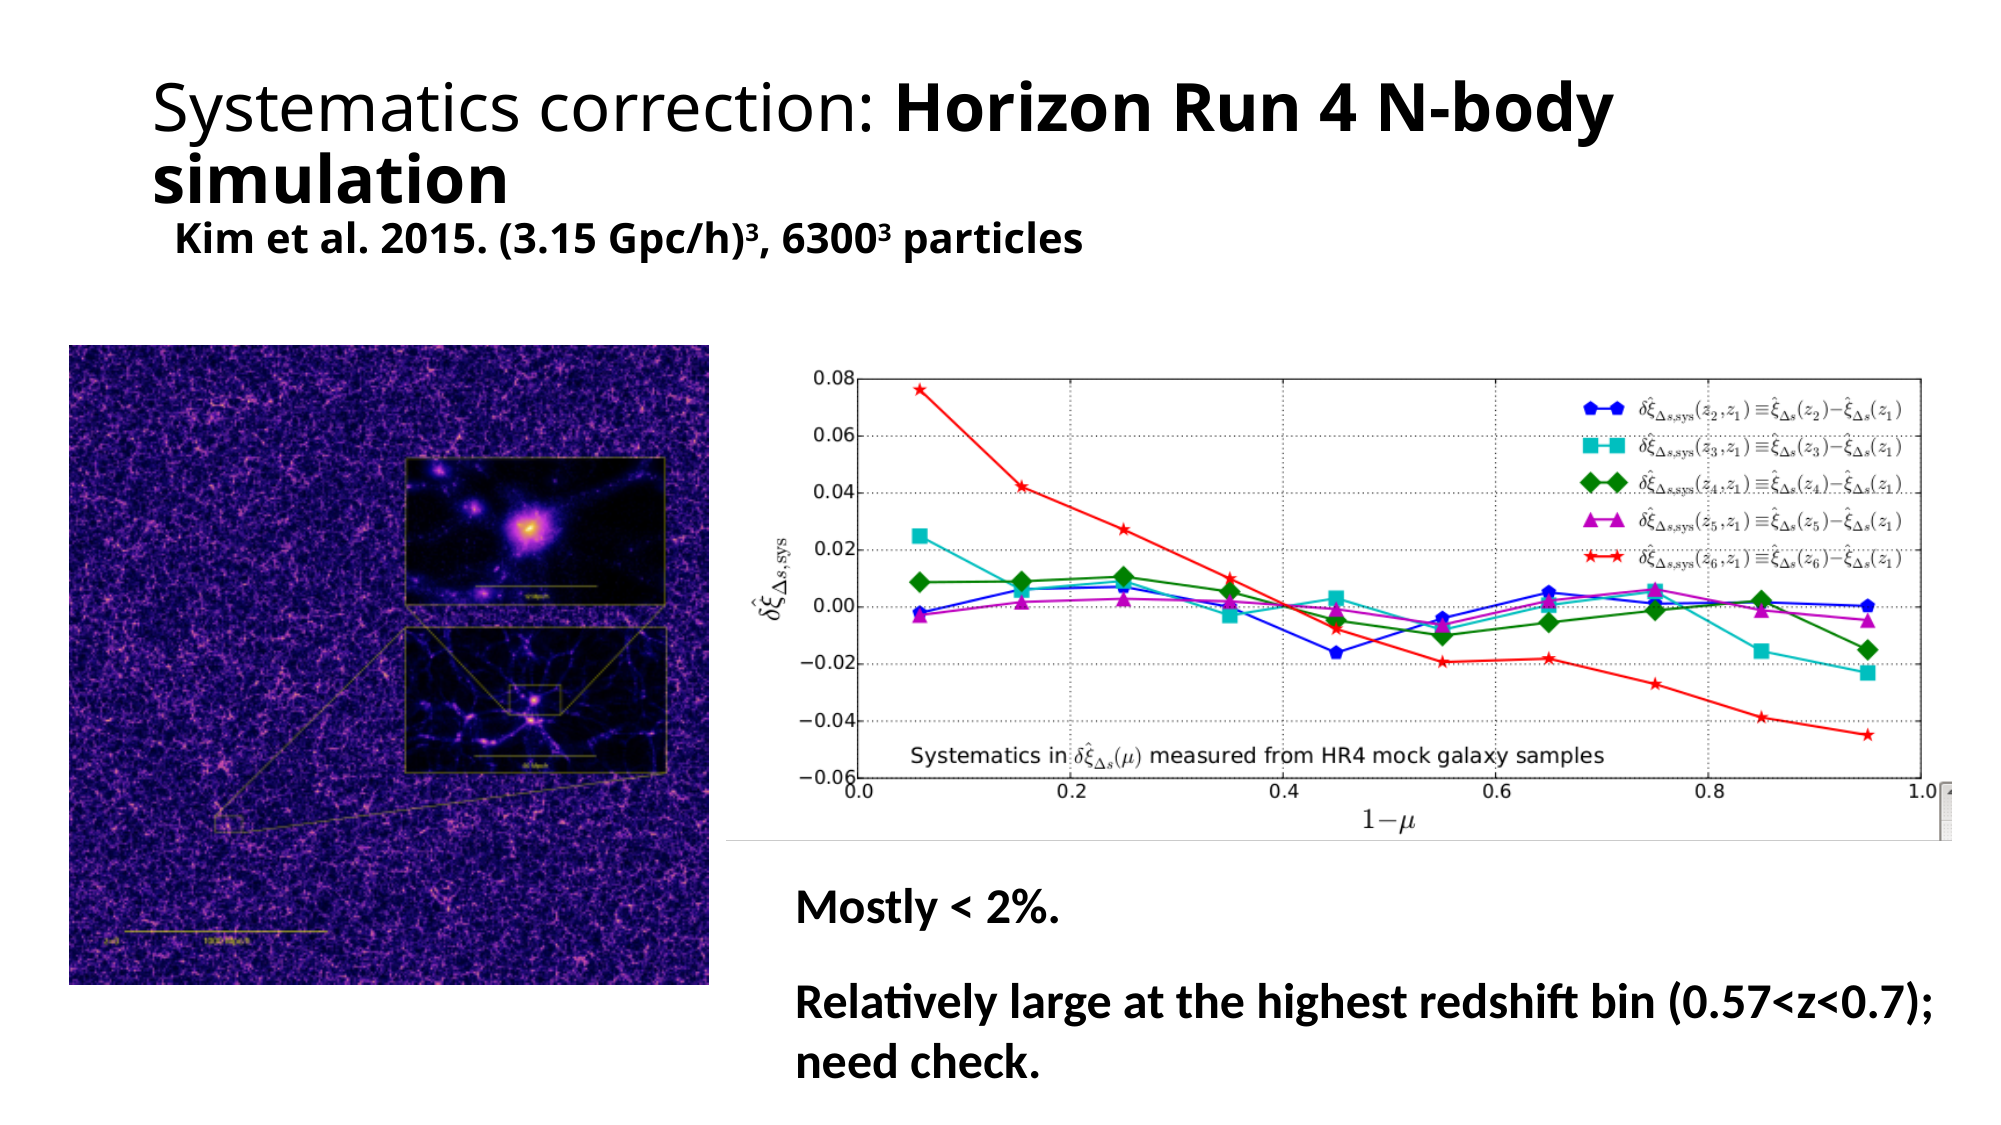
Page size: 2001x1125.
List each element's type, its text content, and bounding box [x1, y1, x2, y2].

title Systematics correction: Horizon Run 4 N-body simulation Kim et al. 2015. (3.15 Gpc/h)3, 63003 particles [137, 59, 1953, 278]
text_box Mostly < 2%. Relatively large at the highest redshift bin (0.57<z<0.7); need check. [780, 866, 2000, 1097]
picture [69, 345, 709, 985]
picture [726, 345, 1952, 842]
